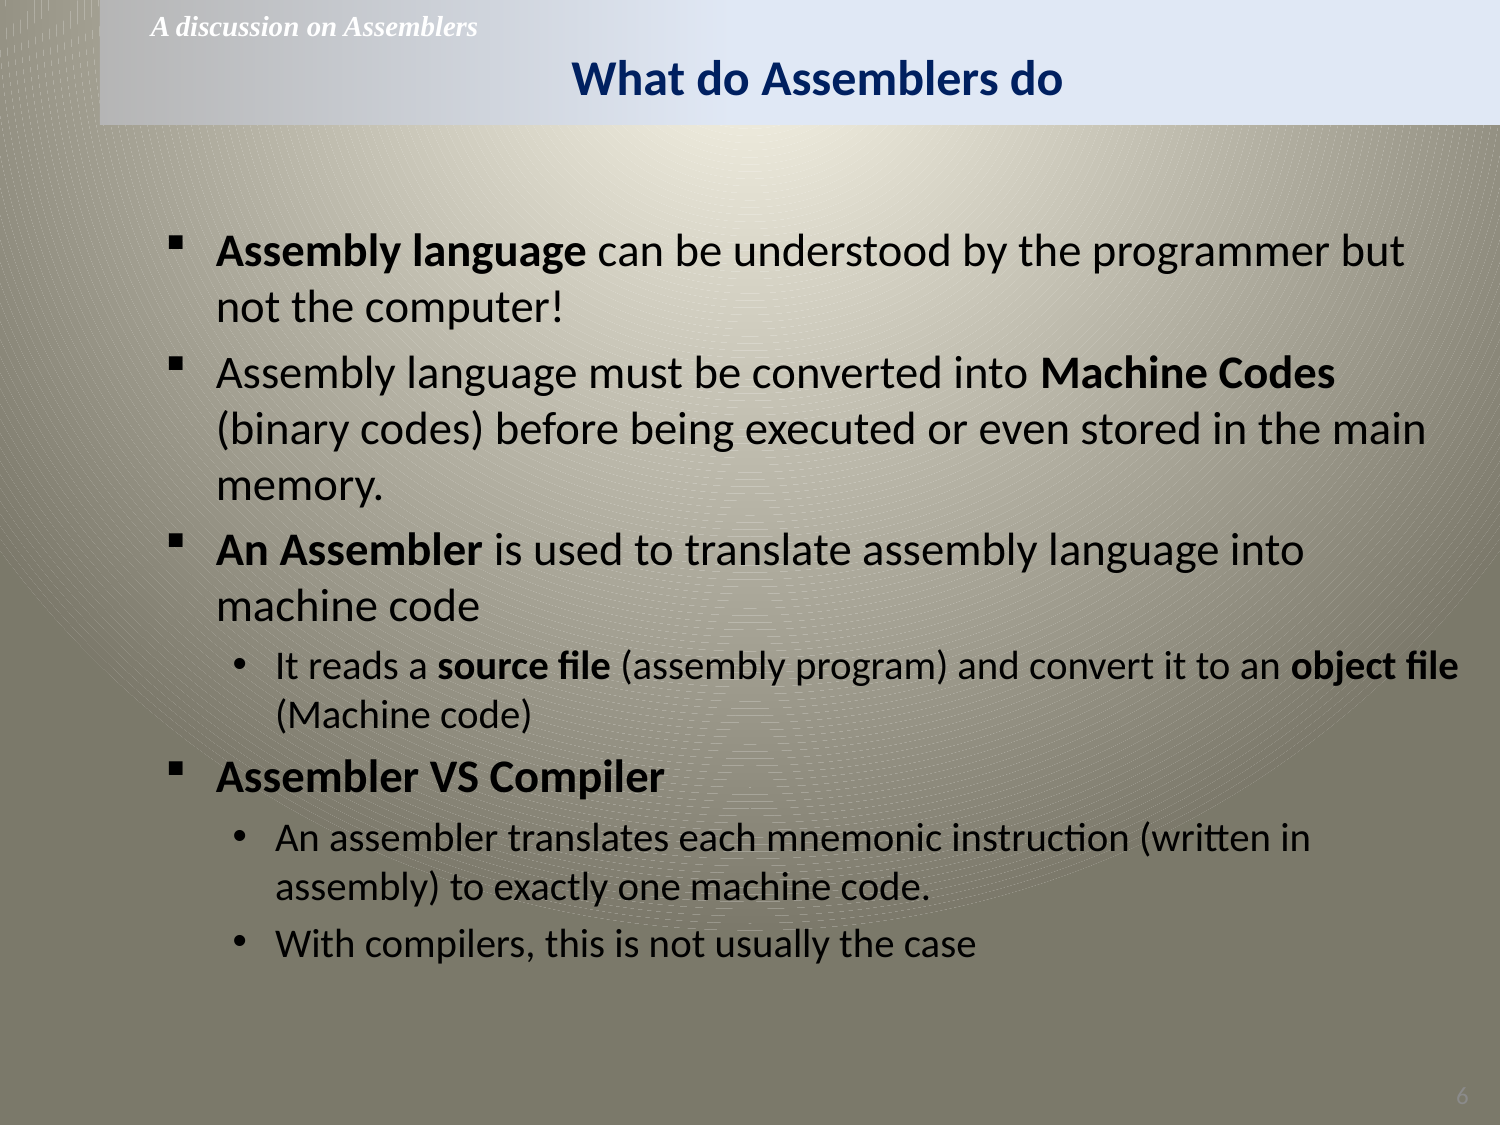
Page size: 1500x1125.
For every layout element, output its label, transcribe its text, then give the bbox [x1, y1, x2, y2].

list Assembly language can be understood by the programmer but not the computer! Assembly language must be converted into Machine Codes (binary codes) before being executed or even stored in the main memory. An Assembler is used to translate assembly language into machine code It reads a source file (assembly program) and convert it to an object file (Machine code) Assembler VS Compiler An assembler translates each mnemonic instruction (written in assembly) to exactly one machine code. With compilers, this is not usually the case [150, 212, 1488, 975]
title What do Assemblers do [135, 37, 1500, 113]
list A discussion on Assemblers [135, 0, 625, 50]
